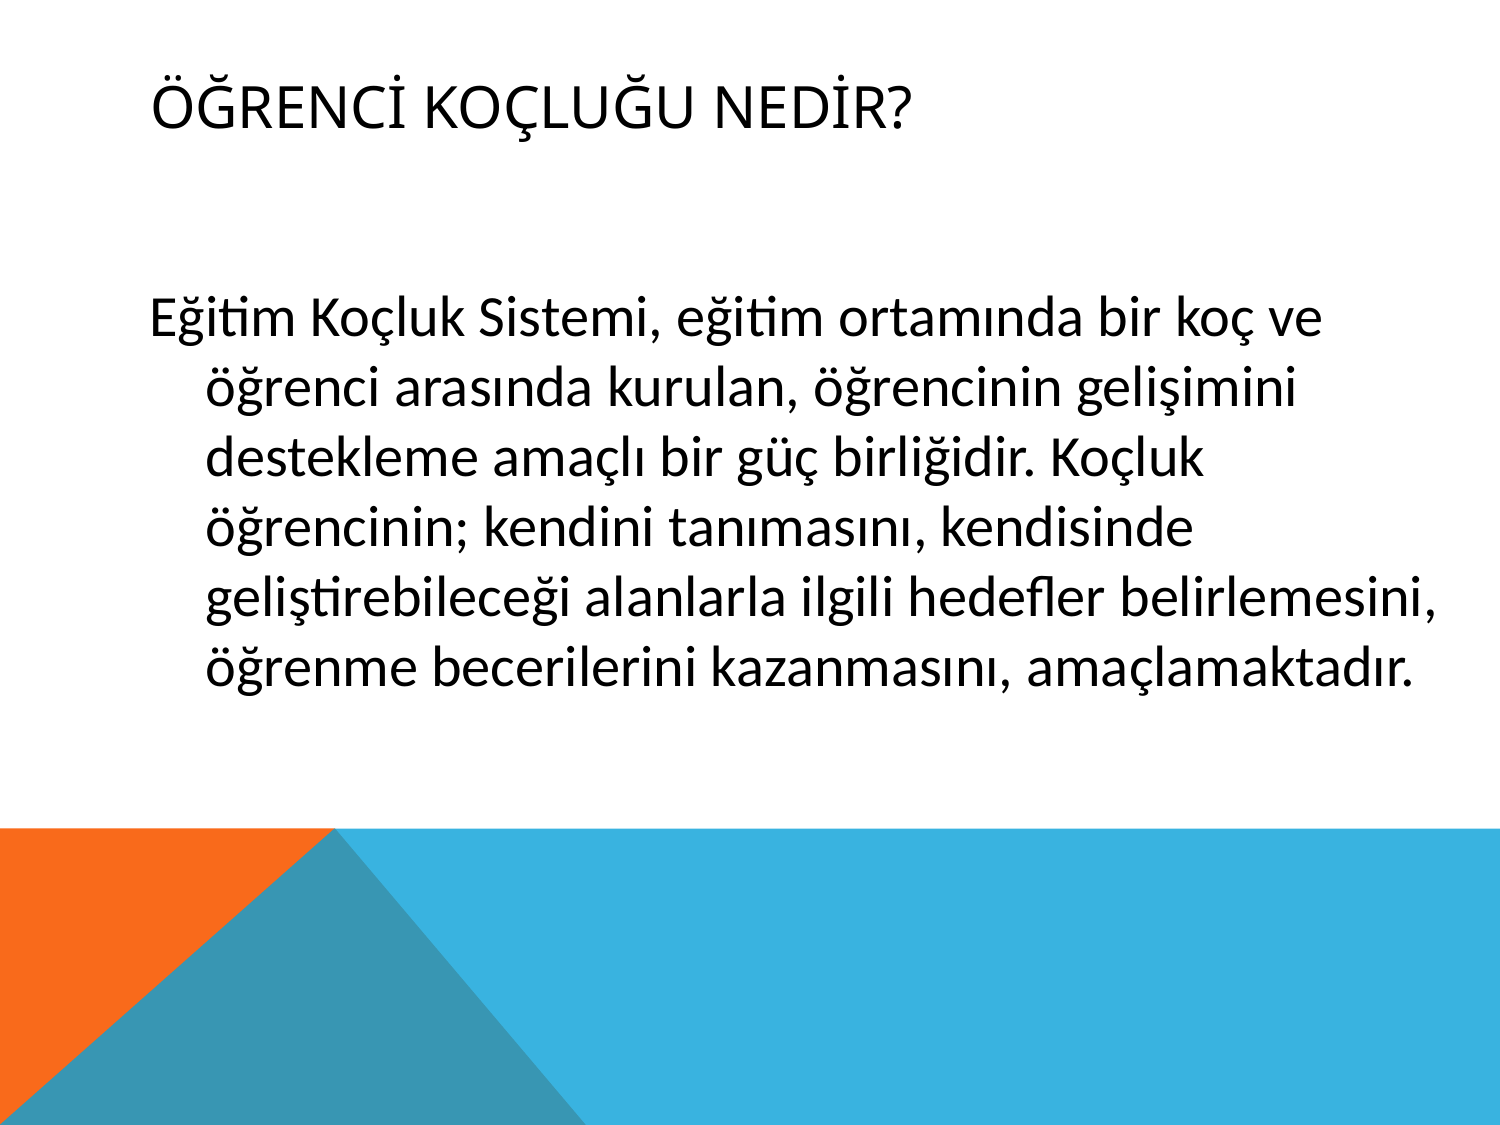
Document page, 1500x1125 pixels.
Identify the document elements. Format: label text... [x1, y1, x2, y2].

title Öğrenci koçluğu nedir? [135, 60, 1369, 150]
list Eğitim Koçluk Sistemi, eğitim ortamında bir koç ve öğrenci arasında kurulan, öğrencinin gelişimini destekleme amaçlı bir güç birliğidir. Koçluk öğrencinin; kendini tanımasını, kendisinde geliştirebileceği alanlarla ilgili hedefler belirlemesini, öğrenme becerilerini kazanmasını, amaçlamaktadır. [134, 184, 1459, 790]
